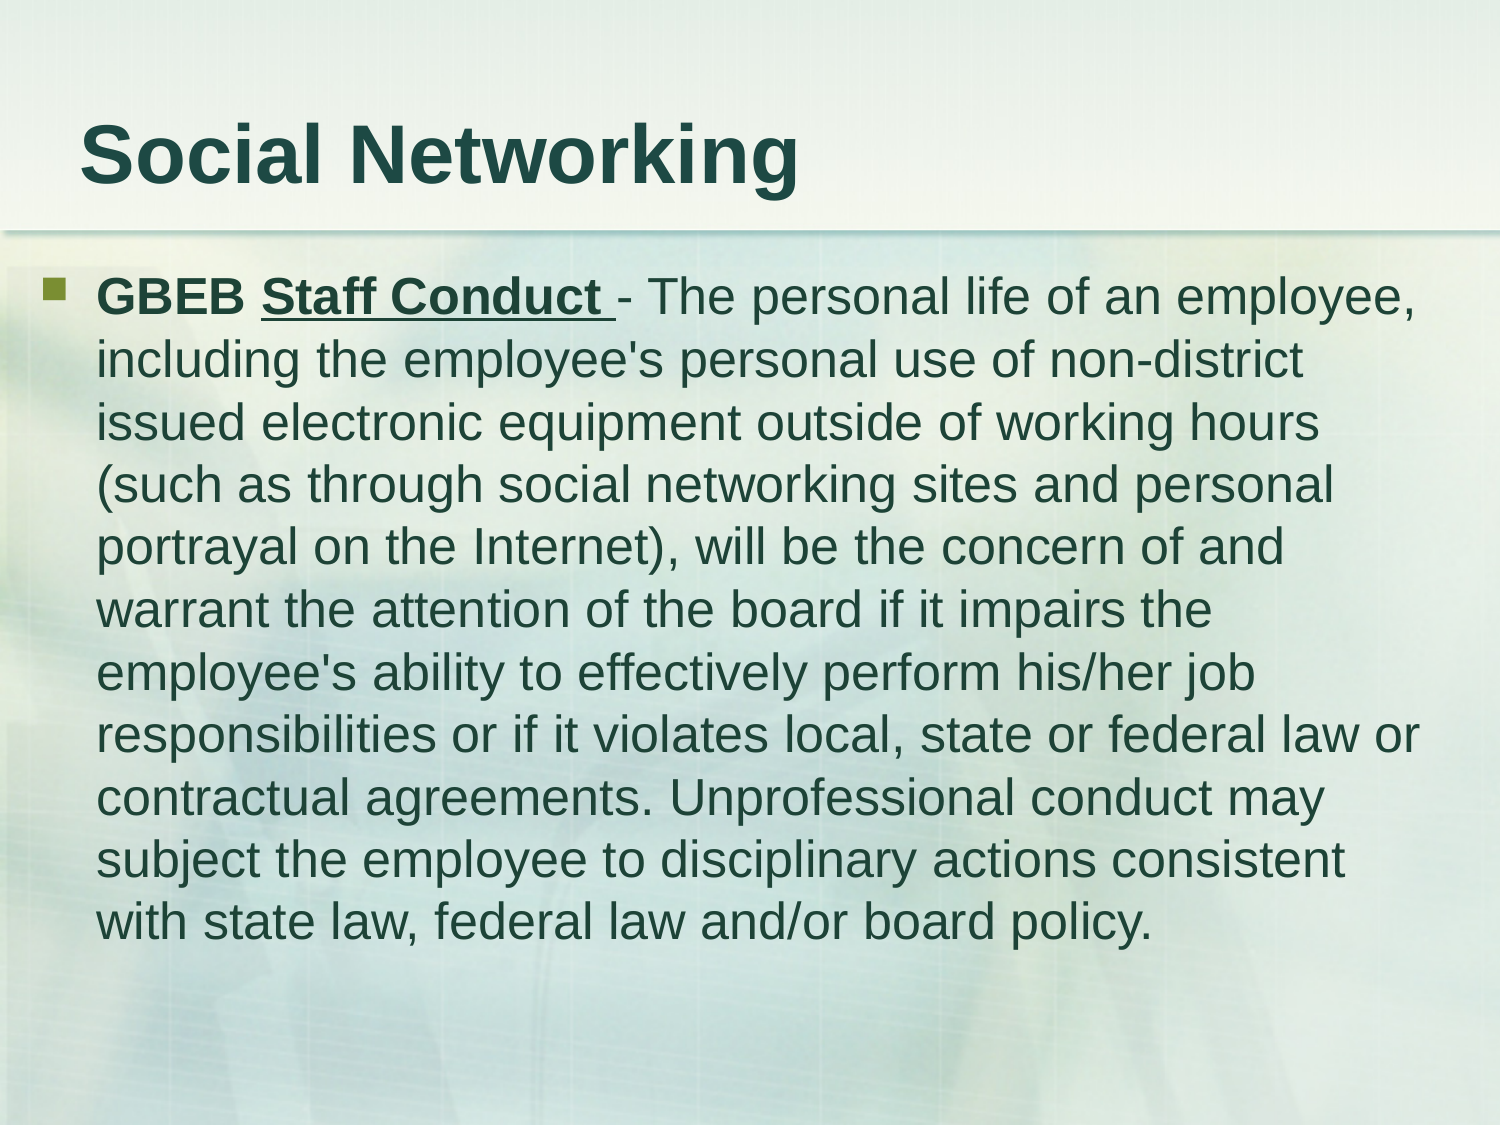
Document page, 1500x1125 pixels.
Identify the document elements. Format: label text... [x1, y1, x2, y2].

picture [0, 0, 1500, 1125]
list GBEB Staff Conduct - The personal life of an employee, including the employee's personal use of non-district issued electronic equipment outside of working hours (such as through social networking sites and personal portrayal on the Internet), will be the concern of and warrant the attention of the board if it impairs the employee's ability to effectively perform his/her job responsibilities or if it violates local, state or federal law or contractual agreements. Unprofessional conduct may subject the employee to disciplinary actions consistent with state law, federal law and/or board policy. [24, 255, 1451, 1048]
title Social Networking [64, 77, 1424, 222]
